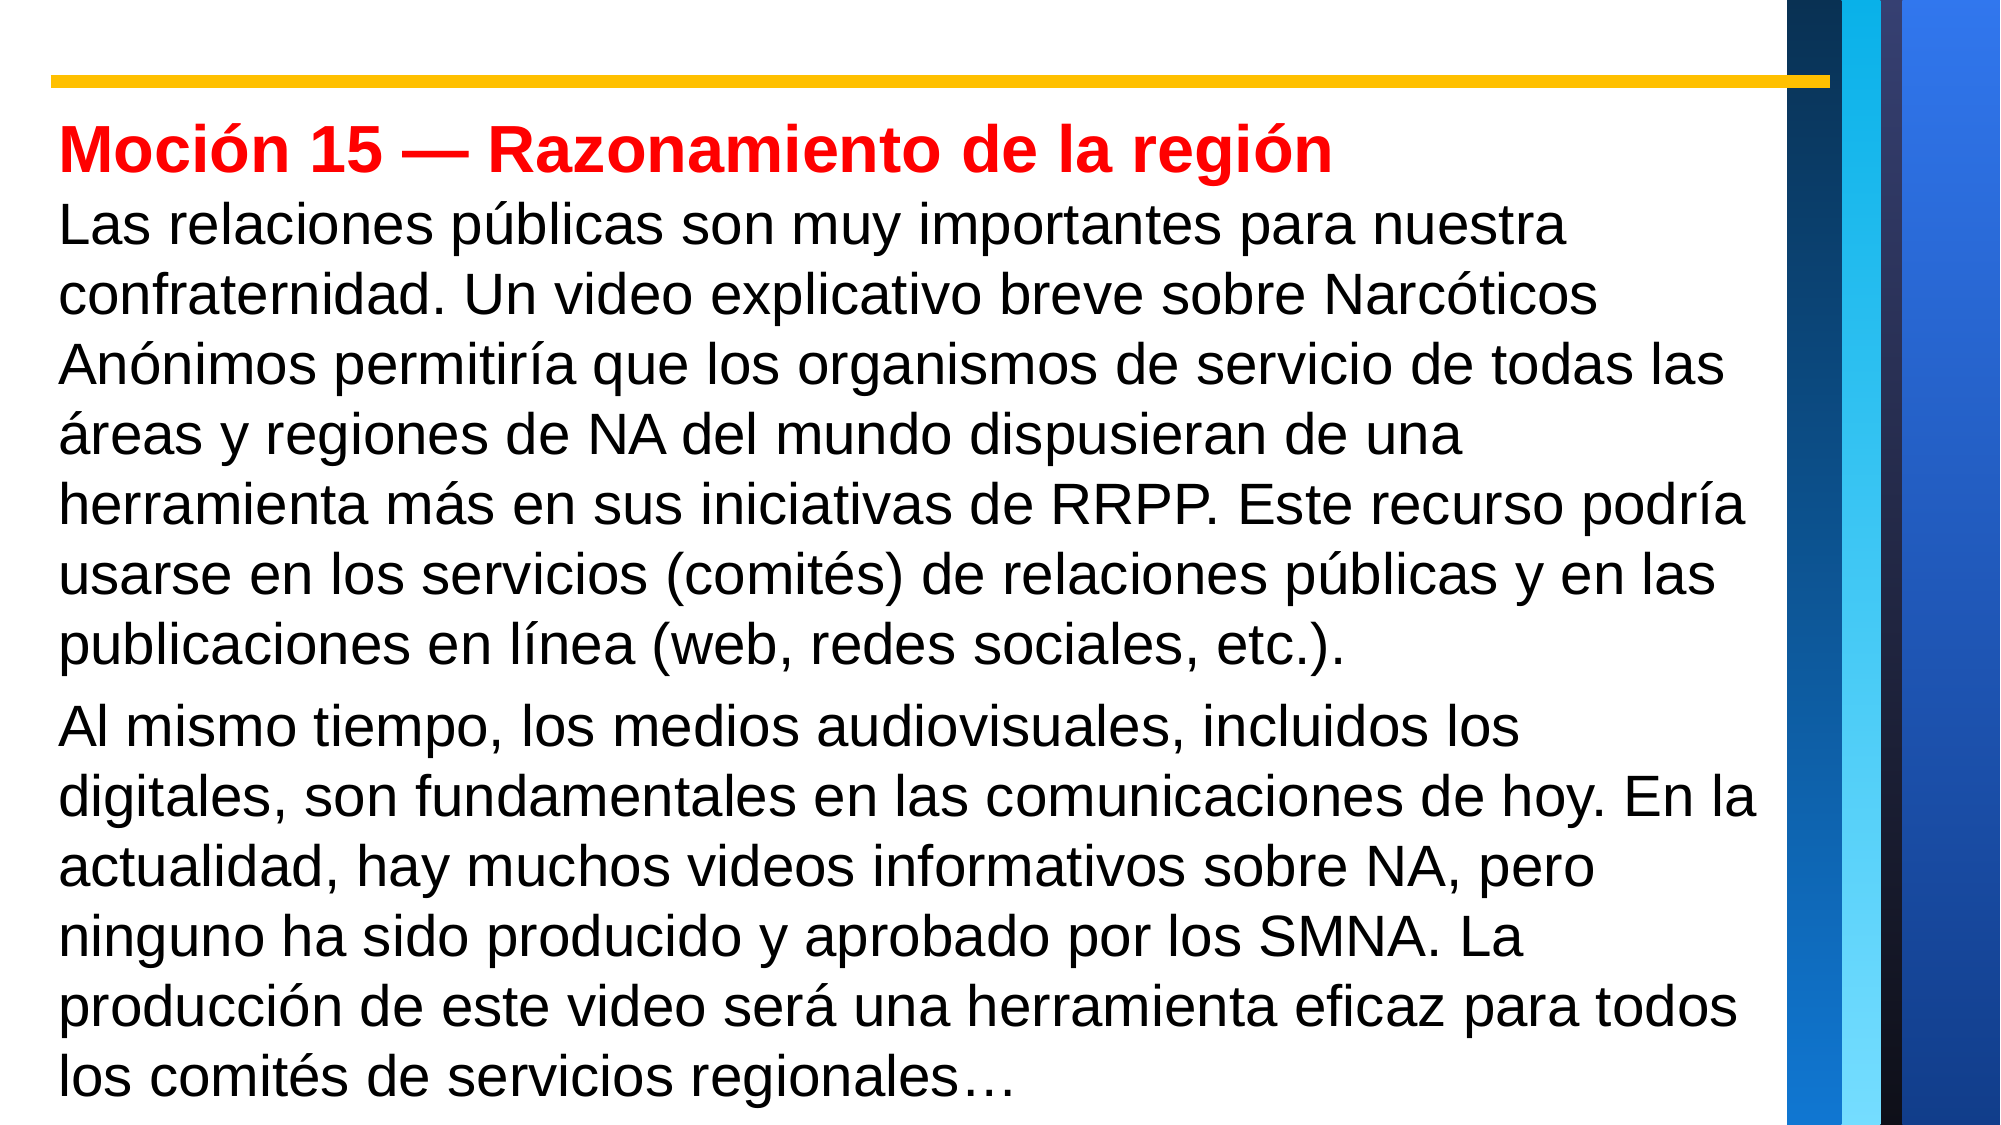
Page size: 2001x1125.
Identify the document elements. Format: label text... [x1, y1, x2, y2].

text_box Moción 15 — Razonamiento de la región Las relaciones públicas son muy importantes para nuestra confraternidad. Un video explicativo breve sobre Narcóticos Anónimos permitiría que los organismos de servicio de todas las áreas y regiones de NA del mundo dispusieran de una herramienta más en sus iniciativas de RRPP. Este recurso podría usarse en los servicios (comités) de relaciones públicas y en las publicaciones en línea (web, redes sociales, etc.). Al mismo tiempo, los medios audiovisuales, incluidos los digitales, son fundamentales en las comunicaciones de hoy. En la actualidad, hay muchos videos informativos sobre NA, pero ninguno ha sido producido y aprobado por los SMNA. La producción de este video será una herramienta eficaz para todos los comités de servicios regionales… [52, 100, 1774, 371]
